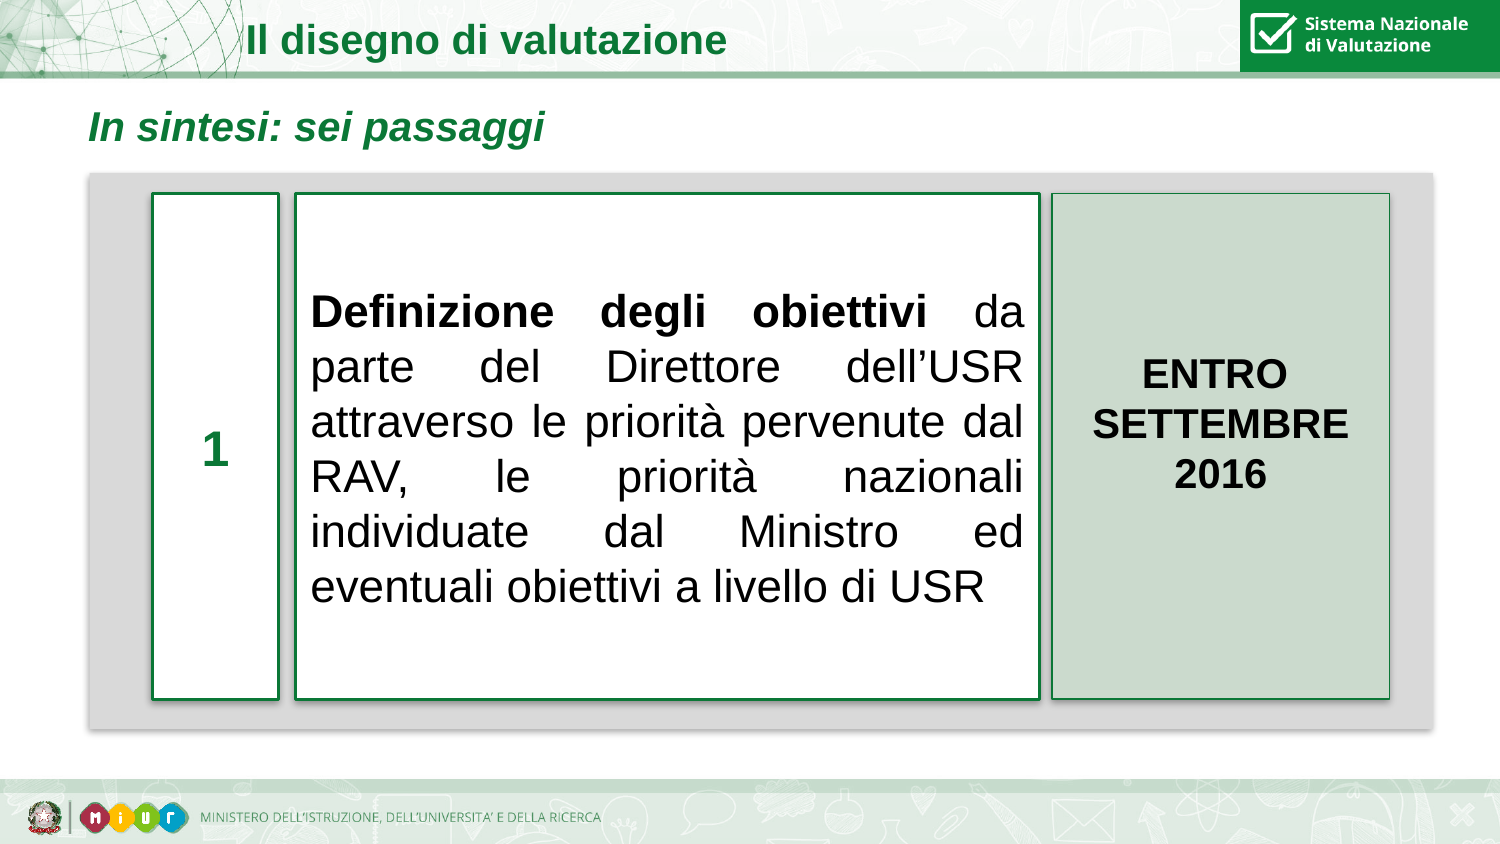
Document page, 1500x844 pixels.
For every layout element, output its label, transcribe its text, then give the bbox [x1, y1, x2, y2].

text_box In sintesi: sei passaggi [62, 92, 572, 158]
text_box 1 [151, 193, 280, 700]
text_box Definizione degli obiettivi da parte del Direttore dell’USR attraverso le priorità pervenute dal RAV, le priorità nazionali individuate dal Ministro ed eventuali obiettivi a livello di USR [295, 193, 1040, 700]
text_box Il disegno di valutazione [245, 2, 1421, 73]
picture [21, 795, 189, 840]
text_box [89, 172, 1434, 730]
picture [1240, 0, 1500, 77]
text_box ENTRO SETTEMBRE 2016 [1051, 193, 1390, 700]
